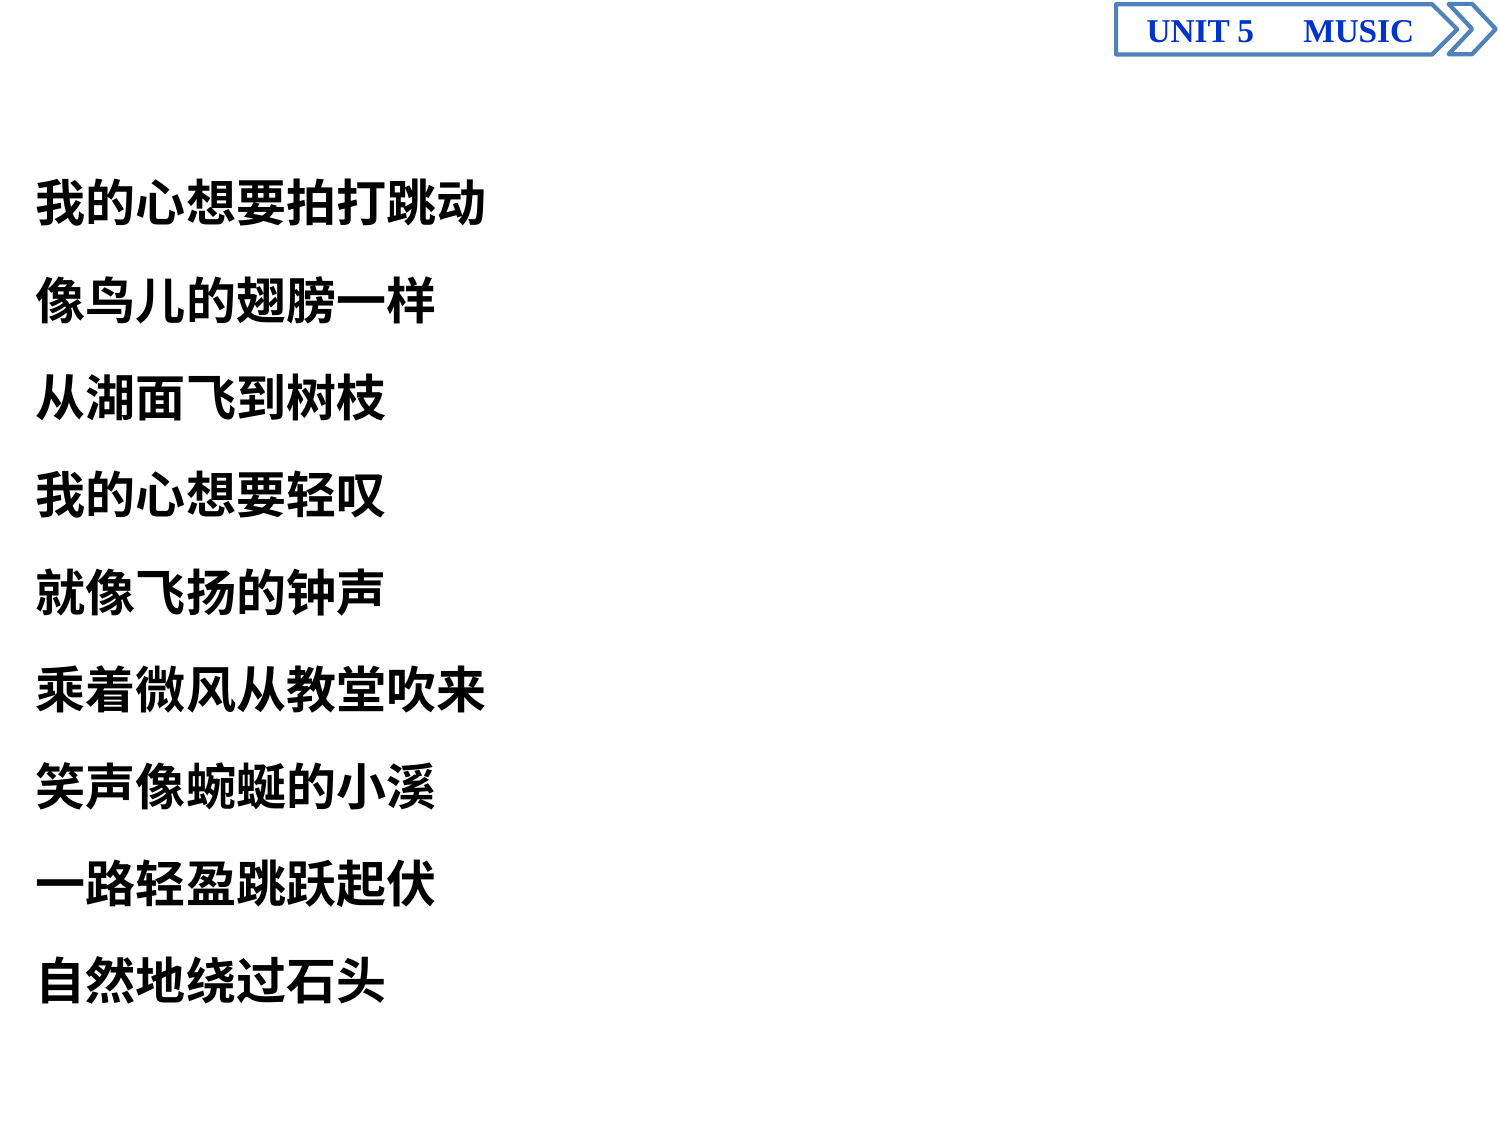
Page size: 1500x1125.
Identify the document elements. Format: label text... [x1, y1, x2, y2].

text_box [35, 171, 1466, 1048]
text_box UNIT 5 MUSIC [1114, 2, 1460, 57]
text_box [1446, 1, 1498, 57]
